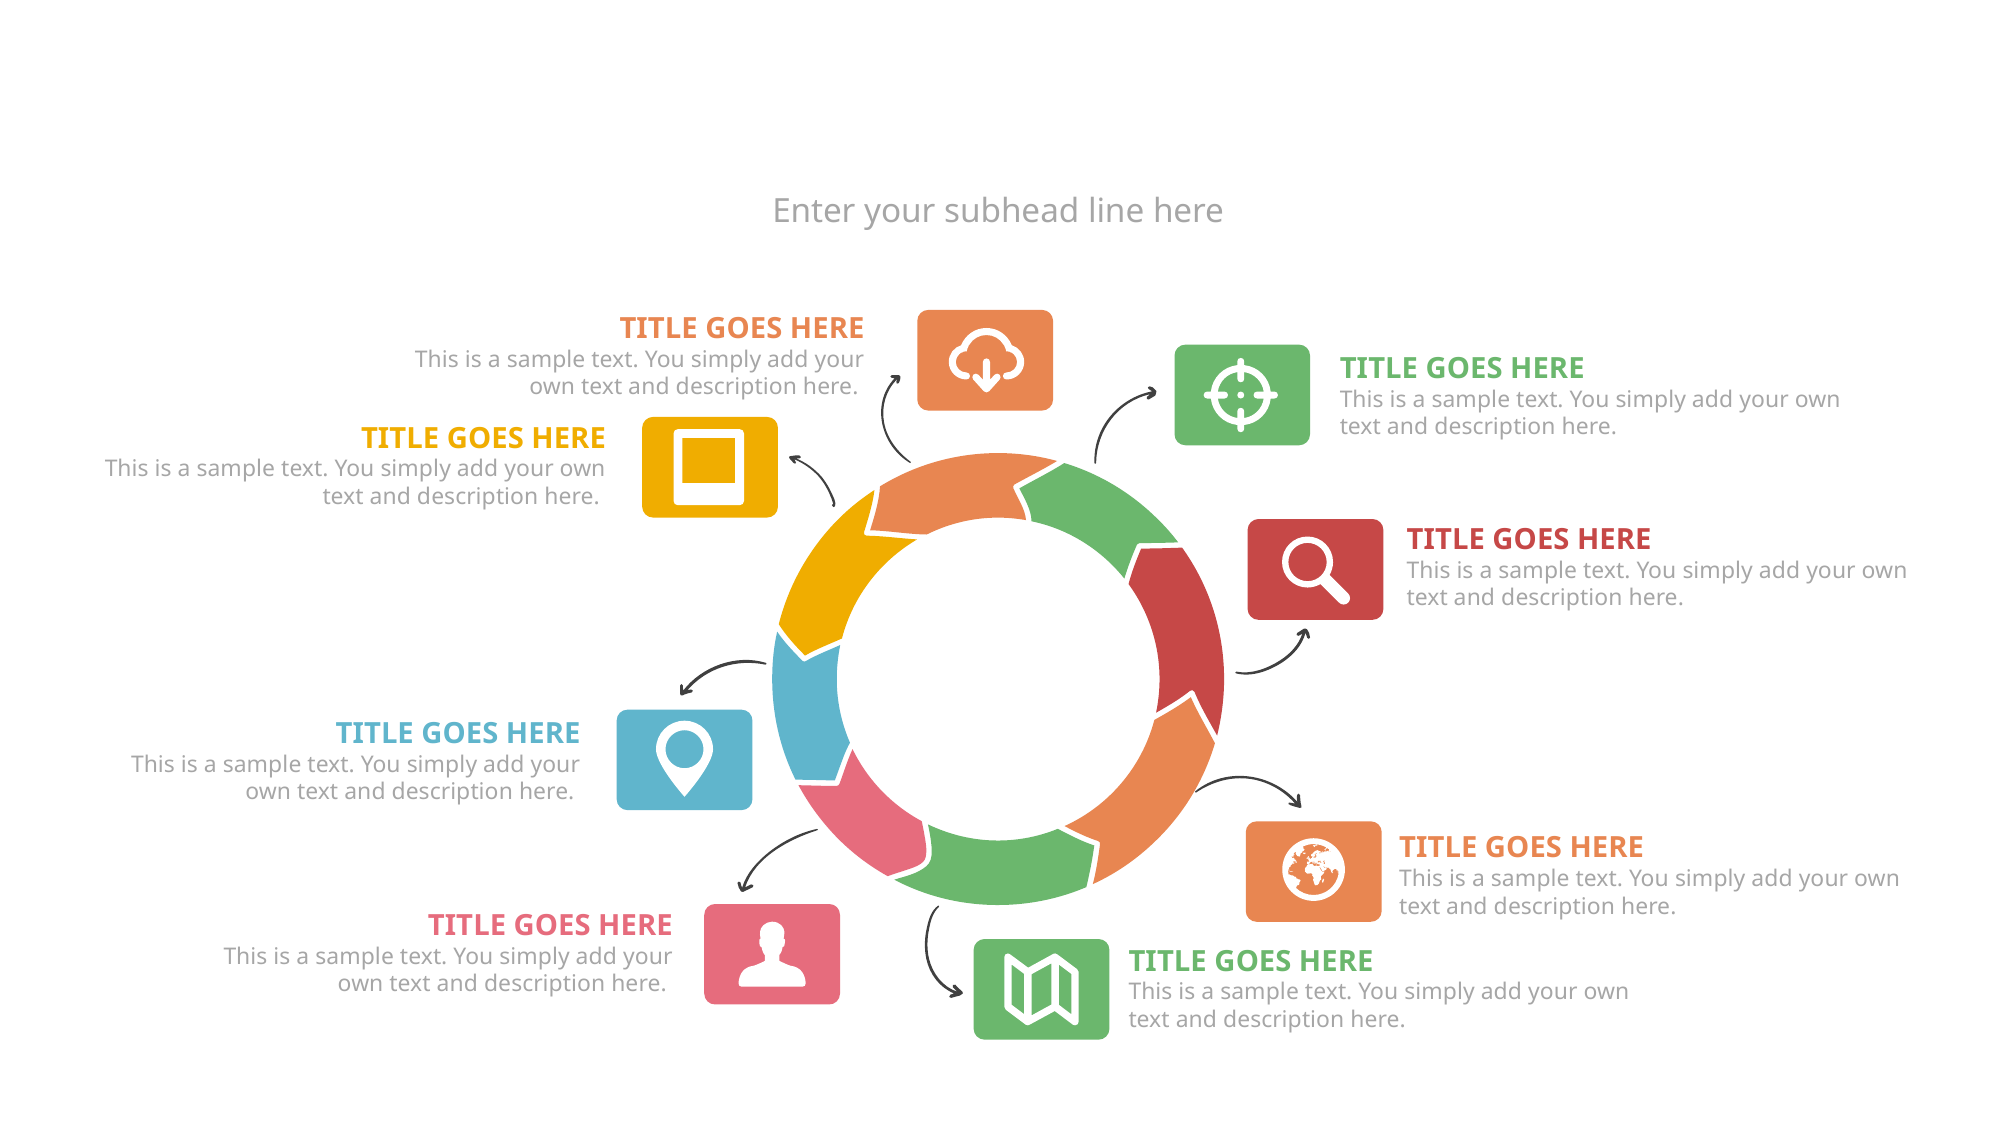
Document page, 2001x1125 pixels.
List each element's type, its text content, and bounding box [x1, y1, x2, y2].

text_box [655, 720, 714, 797]
text_box TITLE GOES HERE This is a sample text. You simply add your own text and description here. [179, 906, 674, 997]
text_box [1174, 344, 1311, 446]
list Enter your subhead line here [83, 193, 1914, 232]
text_box [738, 921, 806, 987]
text_box TITLE GOES HERE This is a sample text. You simply add your own text and description here. [1339, 349, 1860, 440]
text_box [1094, 386, 1157, 464]
text_box [1245, 821, 1382, 922]
text_box [798, 749, 927, 877]
text_box [894, 824, 1095, 906]
text_box [973, 939, 1110, 1040]
text_box [680, 659, 767, 696]
text_box [789, 455, 836, 508]
text_box [673, 429, 745, 506]
text_box [616, 709, 753, 811]
text_box [972, 358, 1001, 393]
text_box [1282, 838, 1345, 901]
text_box [778, 490, 918, 656]
text_box [737, 828, 818, 892]
text_box [870, 453, 1058, 535]
text_box [1203, 357, 1278, 433]
text_box [704, 904, 841, 1005]
text_box [1282, 536, 1351, 605]
text_box [1128, 547, 1225, 736]
text_box [917, 309, 1054, 411]
text_box TITLE GOES HERE This is a sample text. You simply add your own text and description here. [1406, 520, 1927, 611]
text_box [1004, 953, 1079, 1026]
text_box [642, 416, 778, 518]
text_box [772, 631, 850, 781]
text_box TITLE GOES HERE This is a sample text. You simply add your own text and description here. [86, 714, 581, 805]
text_box [924, 905, 963, 998]
text_box TITLE GOES HERE This is a sample text. You simply add your own text and description here. [1399, 828, 1919, 919]
text_box [1195, 775, 1302, 808]
text_box TITLE GOES HERE This is a sample text. You simply add your own text and description here. [86, 418, 607, 509]
text_box TITLE GOES HERE This is a sample text. You simply add your own text and description here. [1128, 941, 1648, 1032]
text_box [1247, 519, 1384, 620]
text_box [881, 375, 911, 464]
text_box [1235, 628, 1311, 675]
text_box [1019, 463, 1179, 579]
text_box TITLE GOES HERE This is a sample text. You simply add your own text and description here. [370, 309, 865, 400]
text_box [1064, 697, 1215, 885]
text_box [948, 327, 1025, 380]
